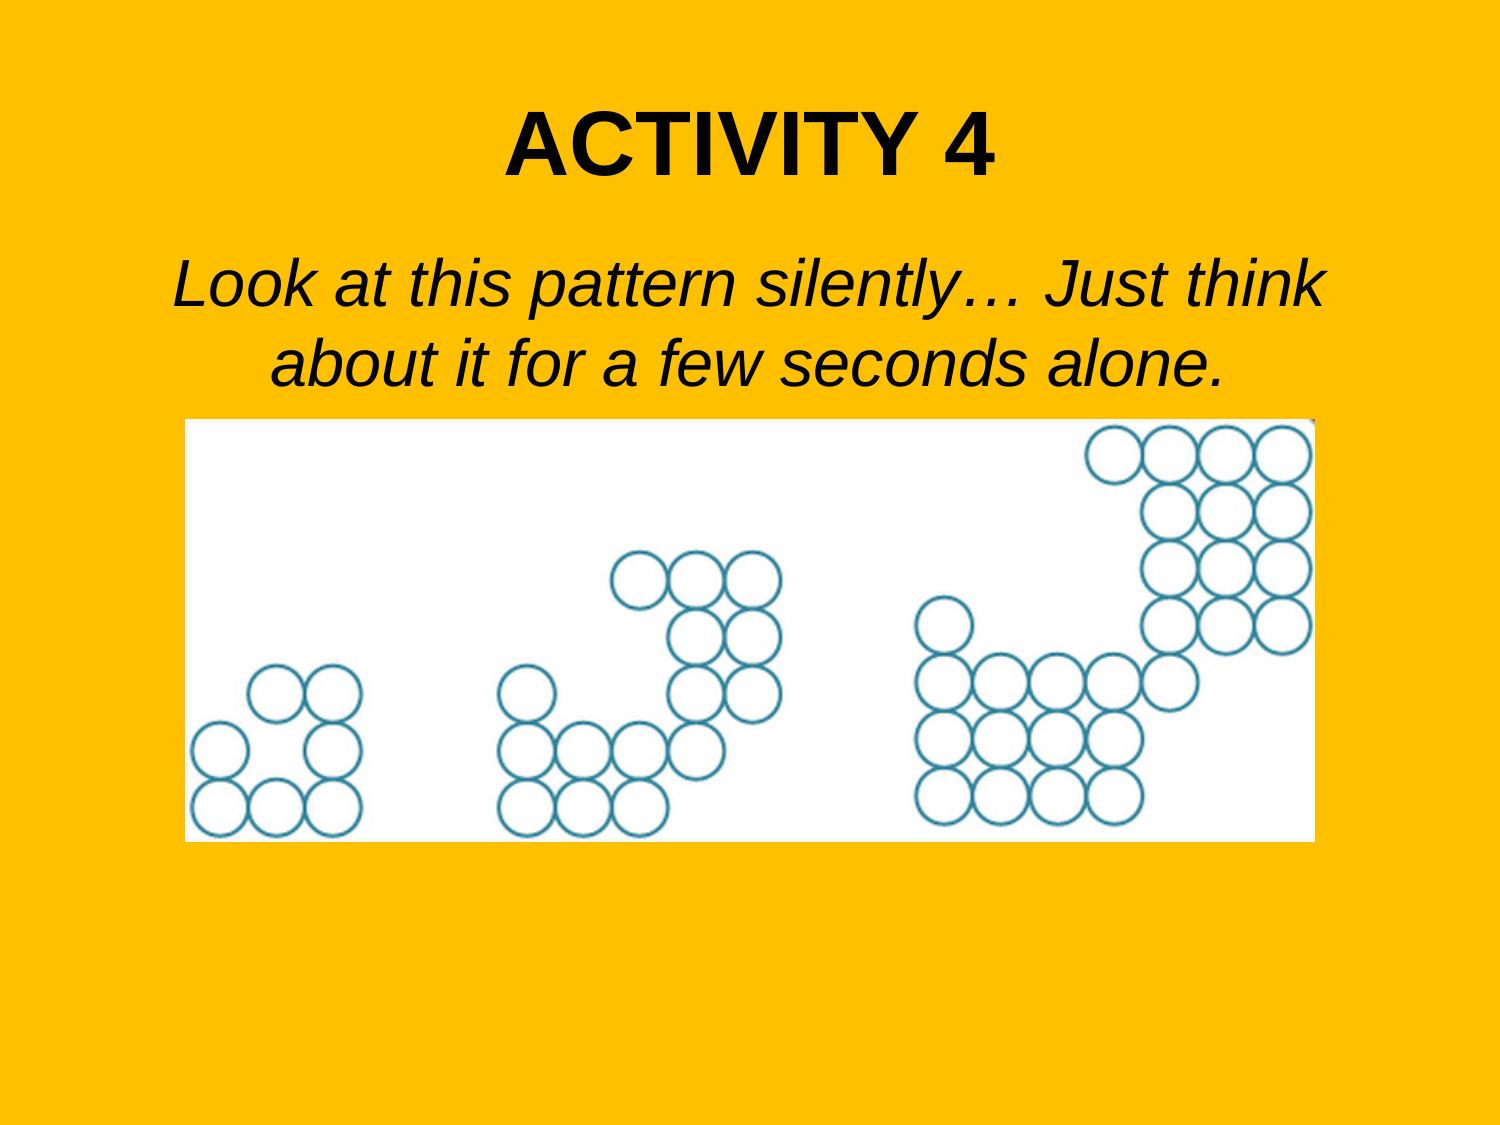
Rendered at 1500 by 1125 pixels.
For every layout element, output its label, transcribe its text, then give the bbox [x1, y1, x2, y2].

picture [185, 419, 1315, 843]
list Look at this pattern silently… Just think about it for a few seconds alone. [75, 232, 1425, 999]
title ACTIVITY 4 [75, 45, 1425, 232]
